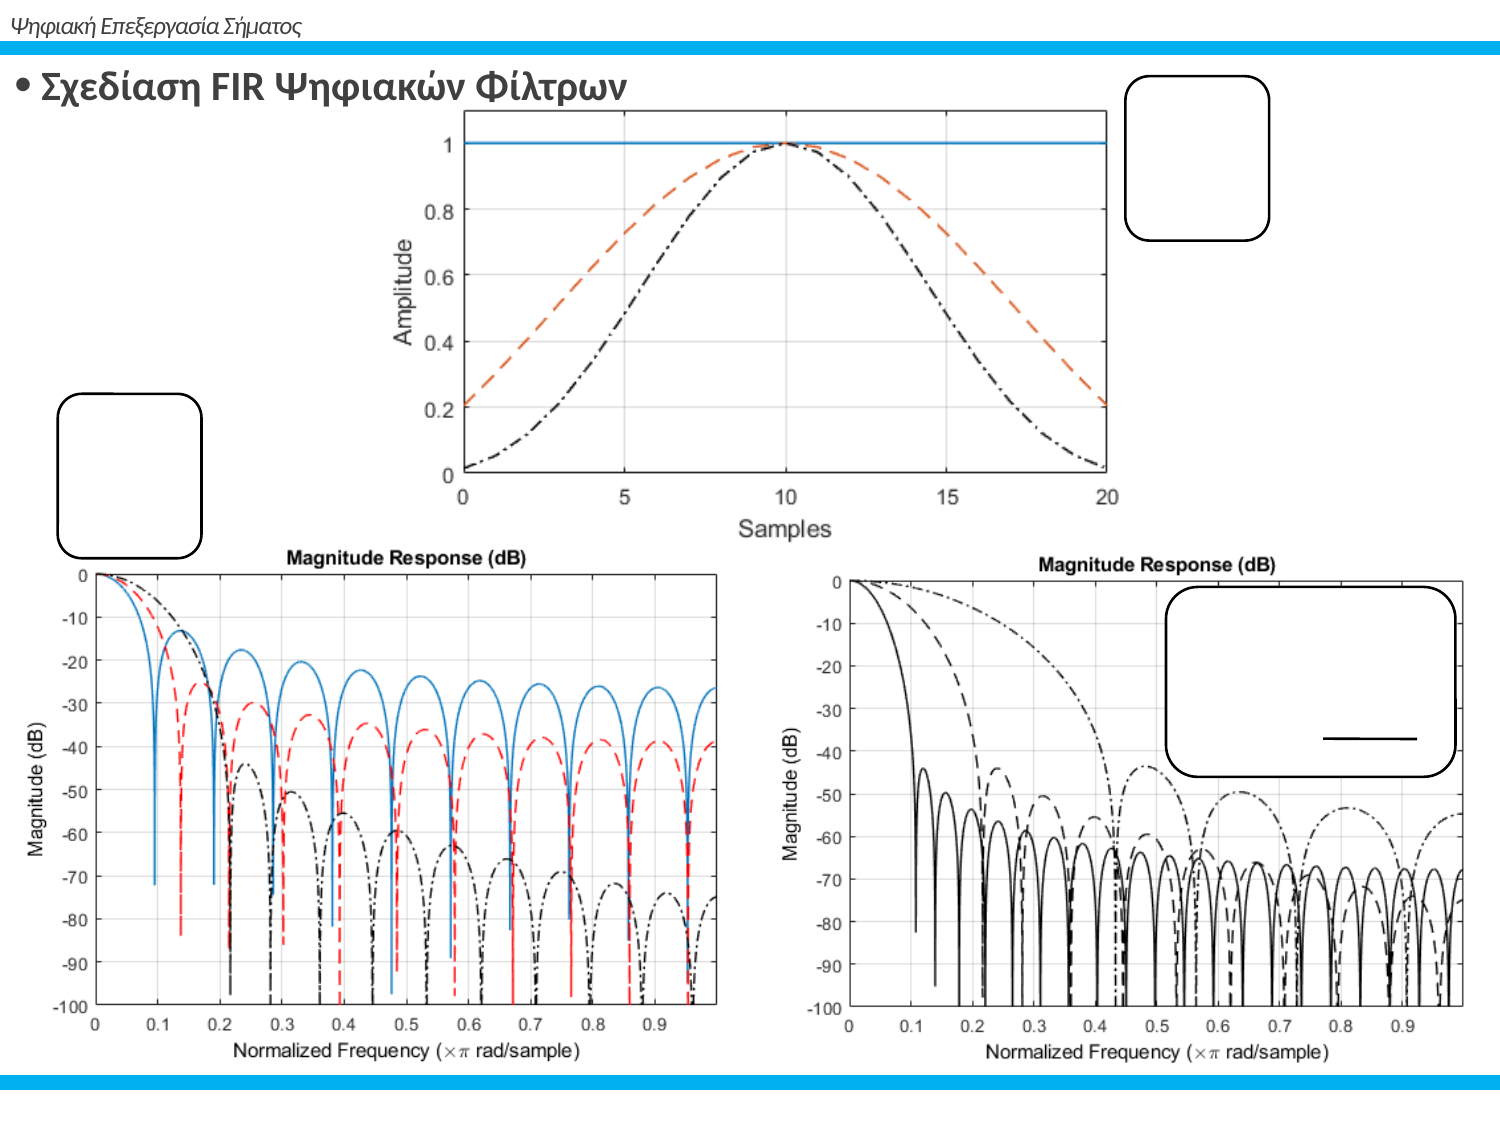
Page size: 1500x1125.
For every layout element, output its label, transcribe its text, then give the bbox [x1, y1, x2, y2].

text_box [0, 41, 1500, 55]
title Ψηφιακή Επεξεργασία Σήματος [0, 19, 1484, 41]
list Σχεδίαση FIR Ψηφιακών Φίλτρων [14, 56, 1500, 1075]
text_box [1165, 586, 1456, 778]
picture [778, 554, 1473, 1064]
picture [22, 105, 1126, 1064]
text_box [0, 1075, 1500, 1090]
